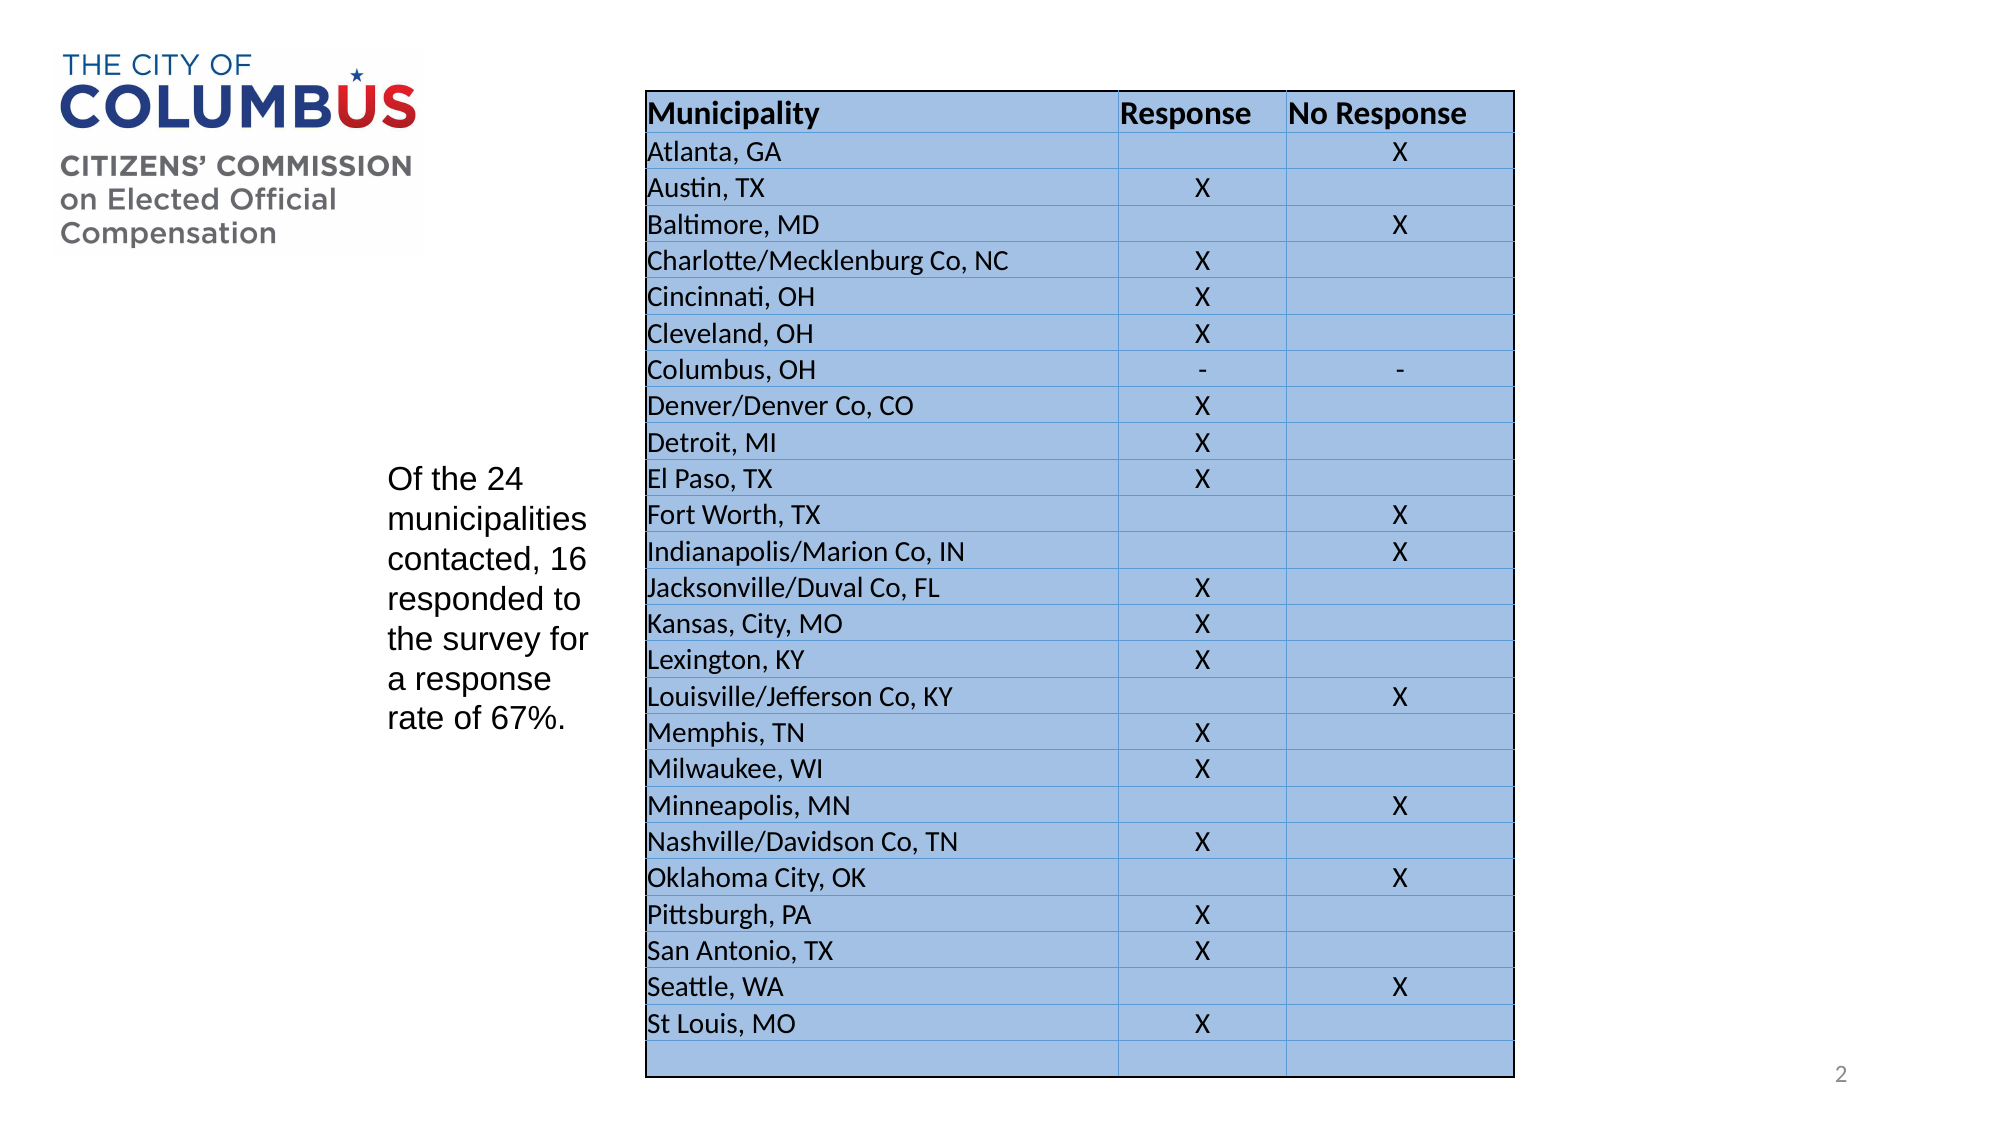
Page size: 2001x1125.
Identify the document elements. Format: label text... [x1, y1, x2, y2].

table_cell X [1287, 199, 1513, 233]
table_cell X [1287, 476, 1513, 510]
table_cell X [1119, 442, 1286, 475]
table_cell - [1119, 338, 1286, 371]
table_cell [1287, 615, 1513, 649]
table_cell [1287, 684, 1513, 718]
table_cell Columbus, OH [647, 338, 1118, 371]
table_cell [1119, 199, 1286, 233]
text_box Of the 24 municipalities contacted, 16 responded to the survey for a response rate of 67%. [372, 397, 614, 805]
table_cell [1287, 303, 1513, 337]
table_cell X [1287, 511, 1513, 545]
table_cell Jacksonville/Duval Co, FL [647, 546, 1118, 579]
table_cell Milwaukee, WI [647, 719, 1118, 753]
table_cell [1287, 962, 1513, 997]
table_header No Response [1287, 92, 1513, 129]
table_cell X [1287, 754, 1513, 787]
table_cell X [1119, 858, 1286, 891]
table_cell Kansas, City, MO [647, 580, 1118, 614]
table_cell Memphis, TN [647, 684, 1118, 718]
table_cell X [1119, 164, 1286, 198]
table_cell [647, 998, 1118, 1031]
table_cell Pittsburgh, PA [647, 858, 1118, 891]
table_cell Cleveland, OH [647, 303, 1118, 337]
table_cell Austin, TX [647, 164, 1118, 198]
table_cell Detroit, MI [647, 407, 1118, 441]
table_cell Baltimore, MD [647, 199, 1118, 233]
table_cell [1287, 788, 1513, 822]
table_cell [1119, 476, 1286, 510]
table_cell X [1119, 407, 1286, 441]
table_cell Charlotte/Mecklenburg Co, NC [647, 234, 1118, 267]
table_cell X [1119, 719, 1286, 753]
table_cell Lexington, KY [647, 615, 1118, 649]
table_cell [1287, 442, 1513, 475]
table_cell X [1287, 927, 1513, 961]
table_cell X [1119, 615, 1286, 649]
table_cell Minneapolis, MN [647, 754, 1118, 787]
table_cell [1119, 511, 1286, 545]
table_cell [1119, 650, 1286, 683]
table_cell X [1287, 650, 1513, 683]
table_cell Fort Worth, TX [647, 476, 1118, 510]
table_cell St Louis, MO [647, 962, 1118, 997]
table_cell [1287, 998, 1513, 1031]
table_cell X [1119, 962, 1286, 997]
table_cell [1287, 580, 1513, 614]
table_cell [1287, 234, 1513, 267]
table_cell [1287, 892, 1513, 926]
table_cell X [1287, 823, 1513, 857]
table_cell [1287, 407, 1513, 441]
table_header Response [1119, 92, 1286, 129]
table_cell X [1119, 303, 1286, 337]
table_cell [1119, 998, 1286, 1031]
table_cell [1287, 268, 1513, 302]
table_cell X [1119, 546, 1286, 579]
table_cell Seattle, WA [647, 927, 1118, 961]
table_cell Atlanta, GA [647, 130, 1118, 163]
table_cell [1287, 372, 1513, 406]
table_cell X [1119, 234, 1286, 267]
table_cell San Antonio, TX [647, 892, 1118, 926]
table_header Municipality [647, 92, 1118, 129]
table_cell Cincinnati, OH [647, 268, 1118, 302]
table_cell [1287, 546, 1513, 579]
table_cell [1119, 130, 1286, 163]
table_cell [1119, 754, 1286, 787]
table_cell [1287, 719, 1513, 753]
table_cell X [1119, 372, 1286, 406]
table_cell X [1119, 684, 1286, 718]
table_cell X [1119, 268, 1286, 302]
table_cell Denver/Denver Co, CO [647, 372, 1118, 406]
table_cell X [1119, 788, 1286, 822]
table_cell X [1119, 580, 1286, 614]
table_cell X [1287, 130, 1513, 163]
table_cell [1287, 858, 1513, 891]
table_cell Louisville/Jefferson Co, KY [647, 650, 1118, 683]
table_cell El Paso, TX [647, 442, 1118, 475]
table_cell Nashville/Davidson Co, TN [647, 788, 1118, 822]
table_cell - [1287, 338, 1513, 371]
table_cell [1119, 823, 1286, 857]
table_cell Oklahoma City, OK [647, 823, 1118, 857]
table_cell [1119, 927, 1286, 961]
slide_number 2 [1412, 1042, 1863, 1103]
table_cell [1287, 164, 1513, 198]
table_cell Indianapolis/Marion Co, IN [647, 511, 1118, 545]
picture [51, 45, 425, 256]
table_cell X [1119, 892, 1286, 926]
